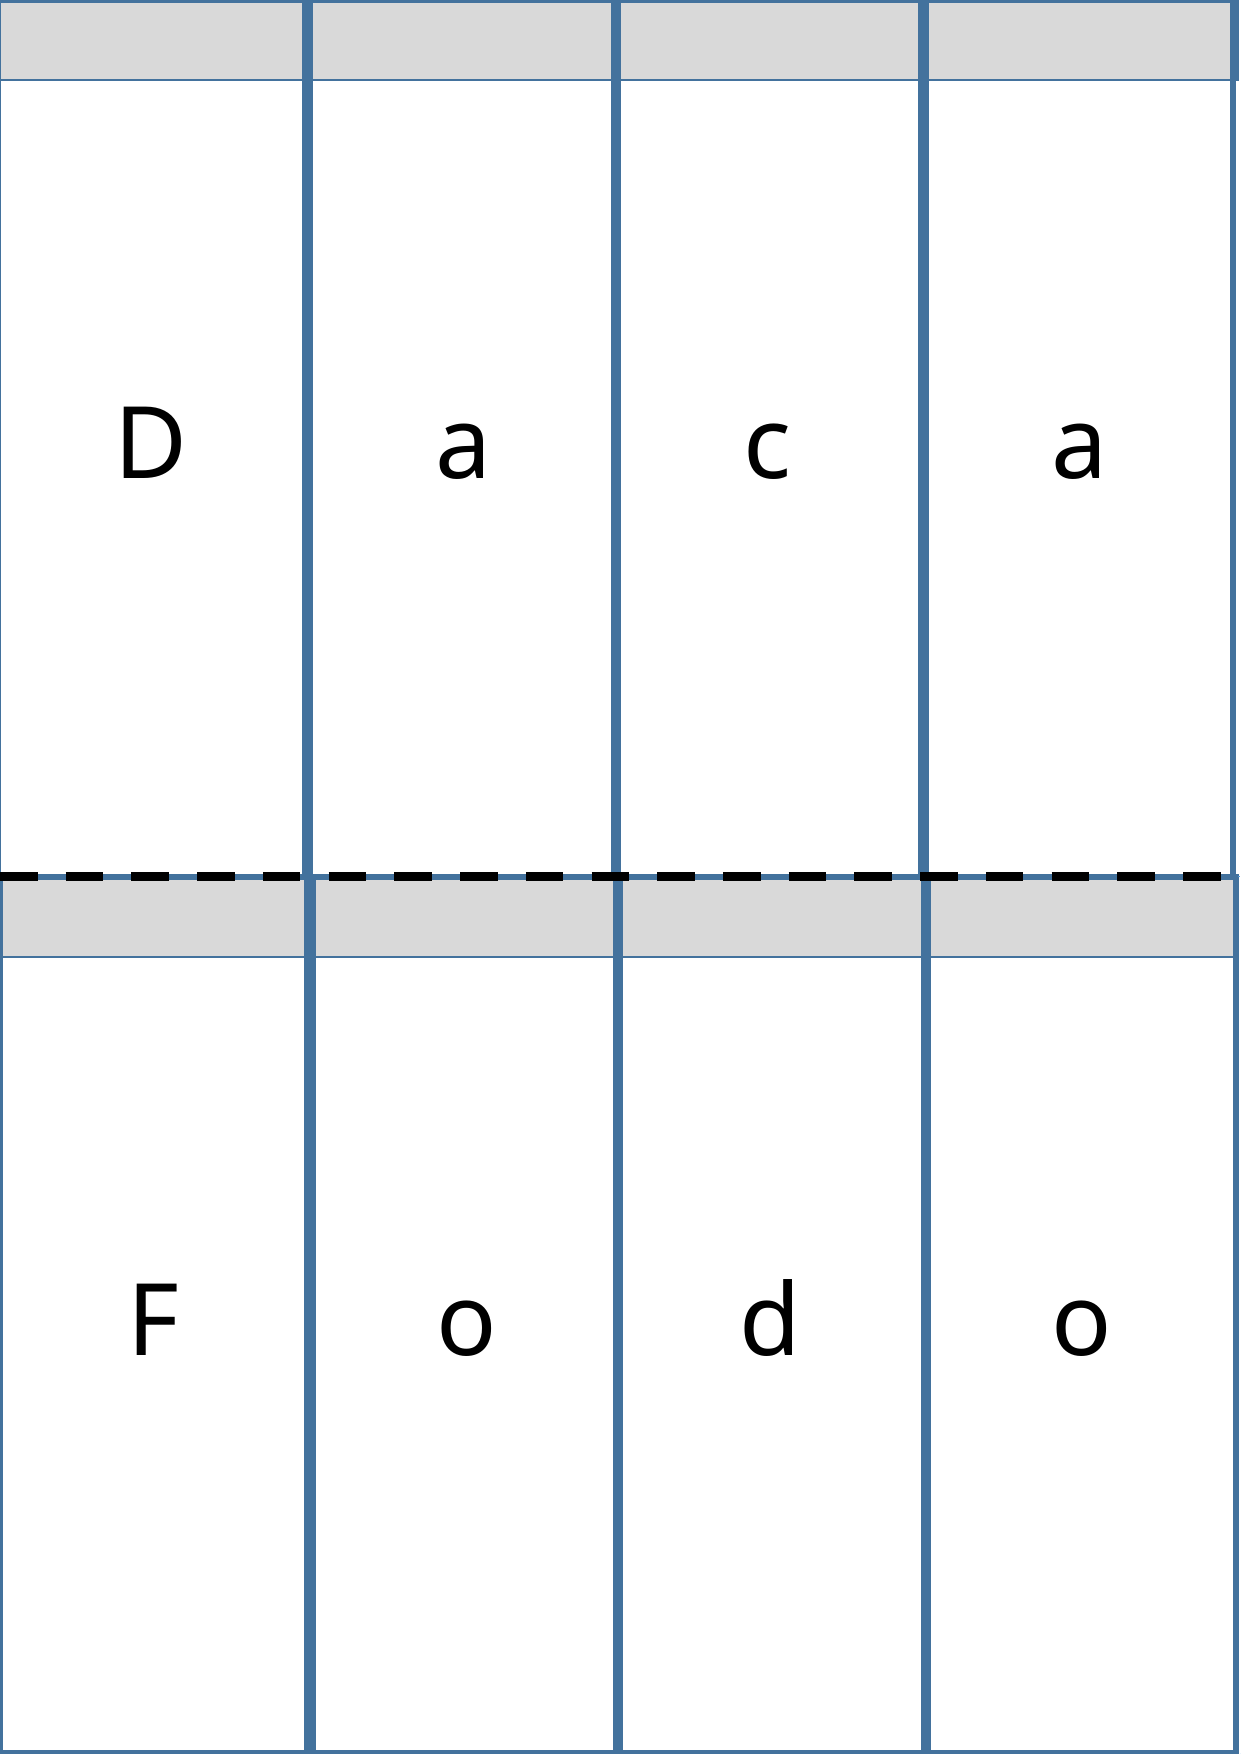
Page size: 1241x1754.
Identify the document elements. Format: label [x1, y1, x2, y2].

text_box [0, 877, 1241, 1754]
text_box [0, 0, 1241, 877]
